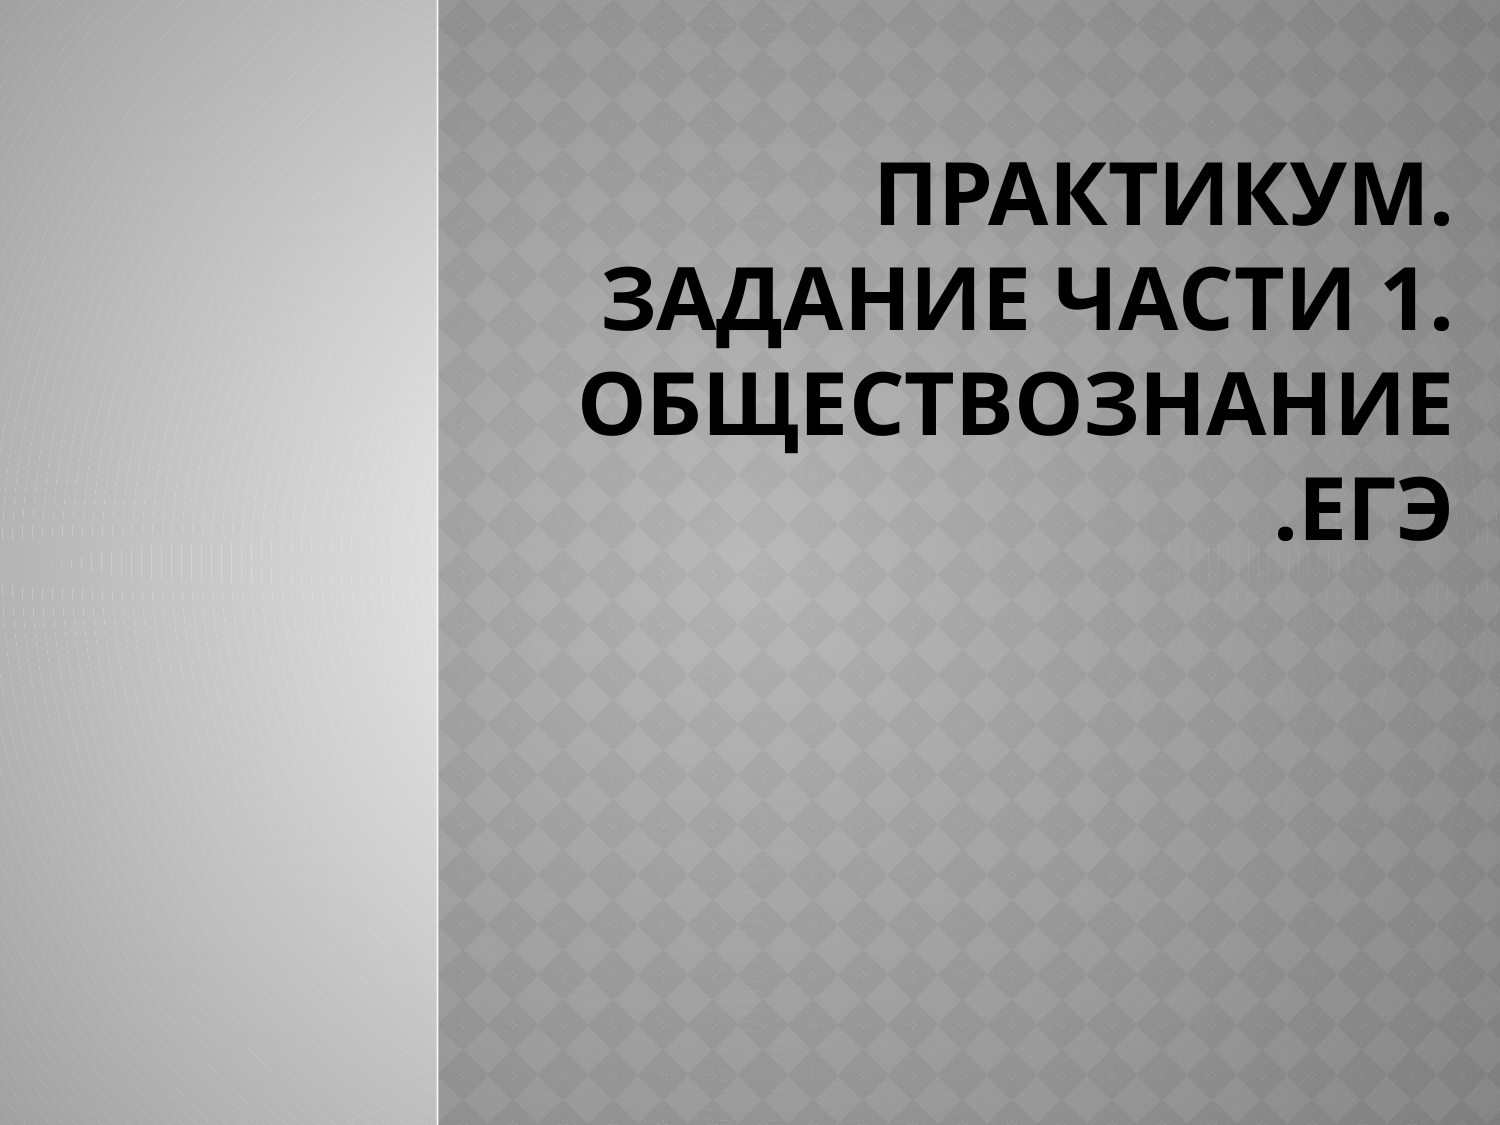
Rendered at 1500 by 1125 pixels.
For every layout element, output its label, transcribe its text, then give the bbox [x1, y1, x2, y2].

title Практикум. Задание Части 1. Обществознание .ЕГЭ [525, 87, 1463, 558]
